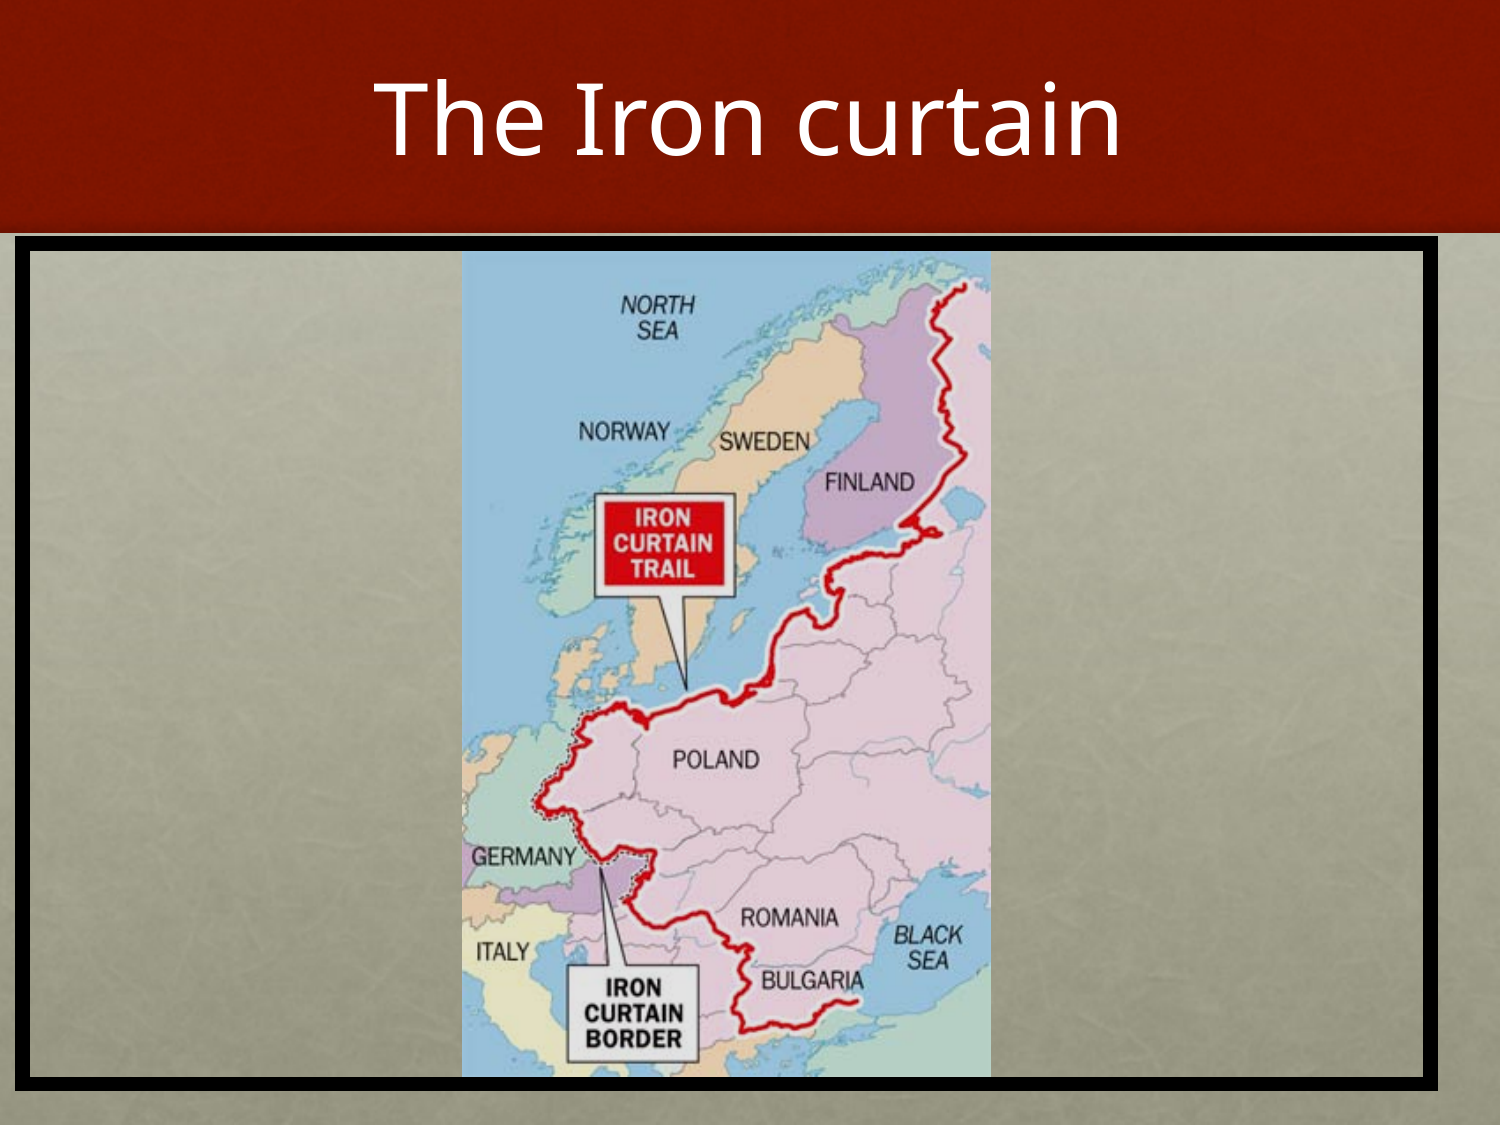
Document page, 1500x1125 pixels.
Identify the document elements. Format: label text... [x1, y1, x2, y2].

title The Iron curtain [127, 10, 1372, 221]
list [29, 250, 1424, 1078]
picture [0, 214, 1500, 1125]
